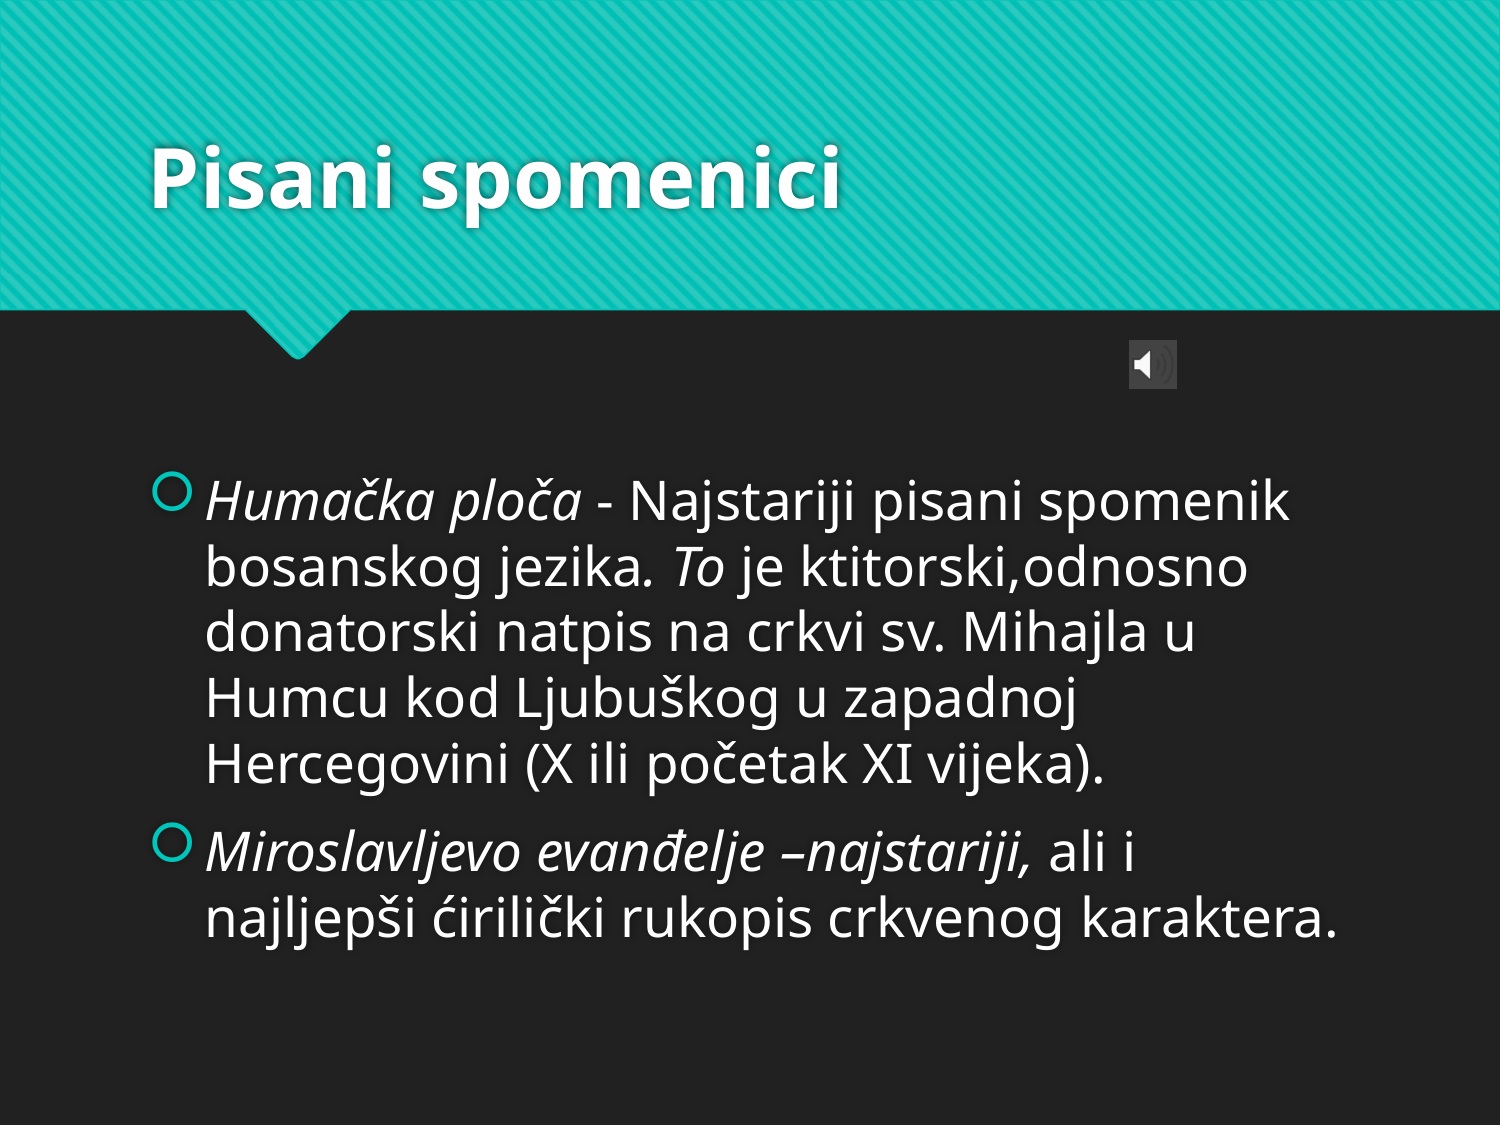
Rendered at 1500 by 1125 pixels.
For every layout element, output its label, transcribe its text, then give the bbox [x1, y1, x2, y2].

picture [1127, 339, 1179, 390]
title Pisani spomenici [132, 73, 1368, 233]
list Humačka ploča - Najstariji pisani spomenik bosanskog jezika. To je ktitorski,odnosno donatorski natpis na crkvi sv. Mihajla u Humcu kod Ljubuškog u zapadnoj Hercegovini (X ili početak XI vijeka). Miroslavljevo evanđelje –najstariji, ali i najljepši ćirilički rukopis crkvenog karaktera. [132, 364, 1368, 962]
